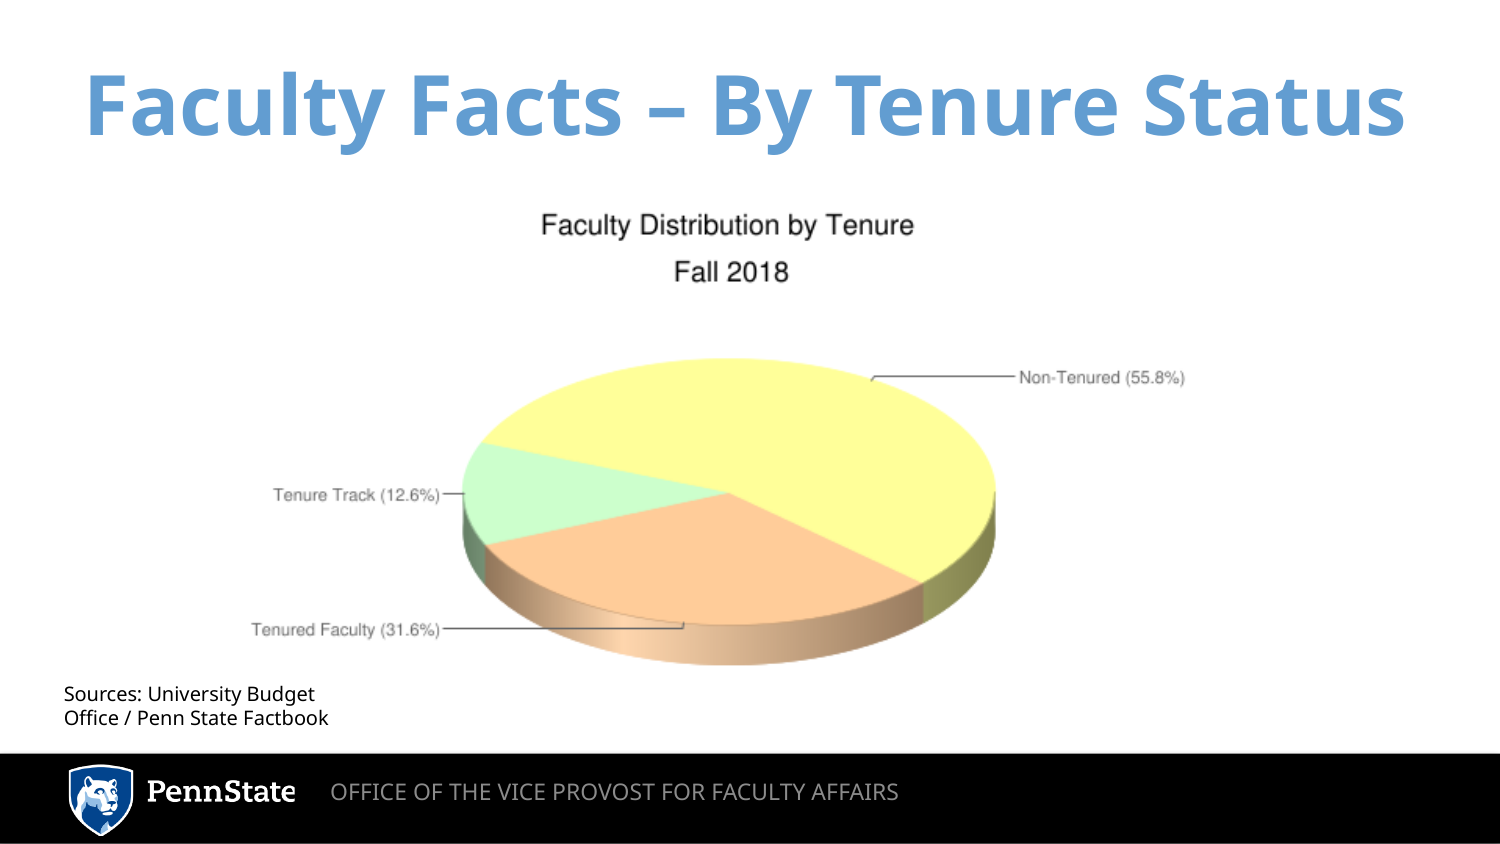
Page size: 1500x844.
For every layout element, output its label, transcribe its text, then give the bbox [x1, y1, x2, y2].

picture [68, 764, 295, 836]
text_box OFFICE OF THE VICE PROVOST FOR FACULTY AFFAIRS [315, 761, 1357, 822]
list Sources: University Budget Office / Penn State Factbook [0, 674, 403, 739]
title Faculty Facts – By Tenure Status [68, 39, 1500, 365]
picture [142, 205, 1315, 675]
